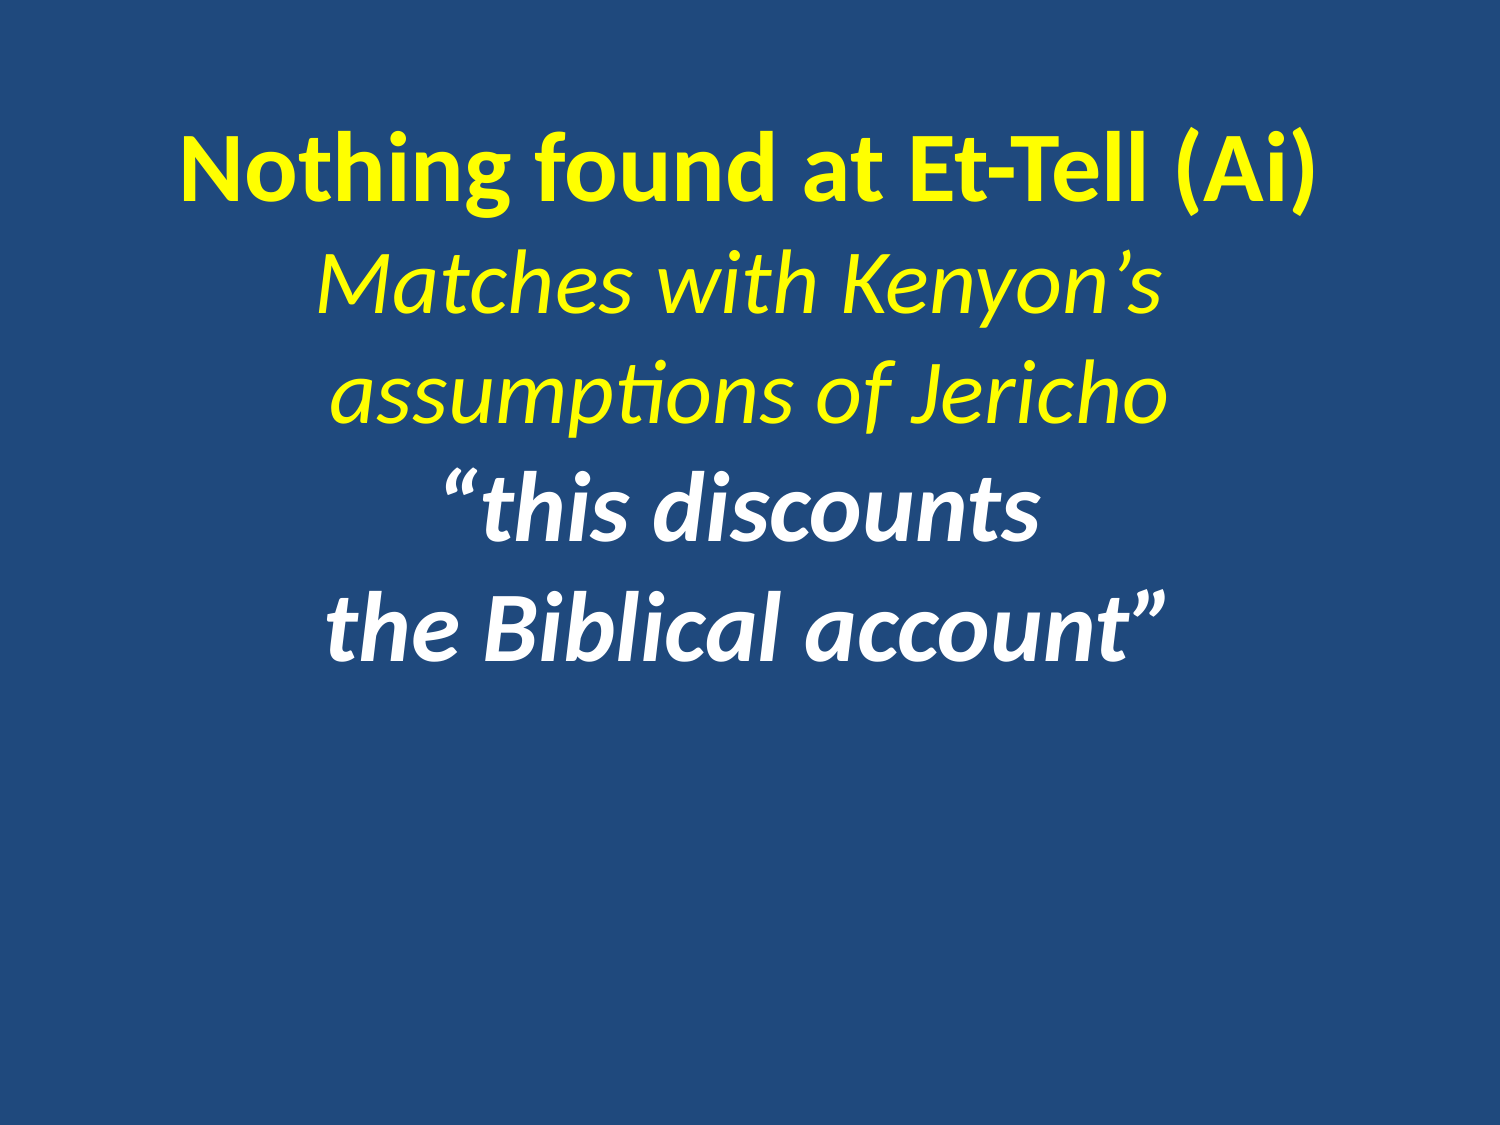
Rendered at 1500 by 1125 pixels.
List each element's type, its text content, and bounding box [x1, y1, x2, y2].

text_box Nothing found at Et-Tell (Ai) Matches with Kenyon’s assumptions of Jericho “this discounts the Biblical account” [0, 94, 1500, 689]
